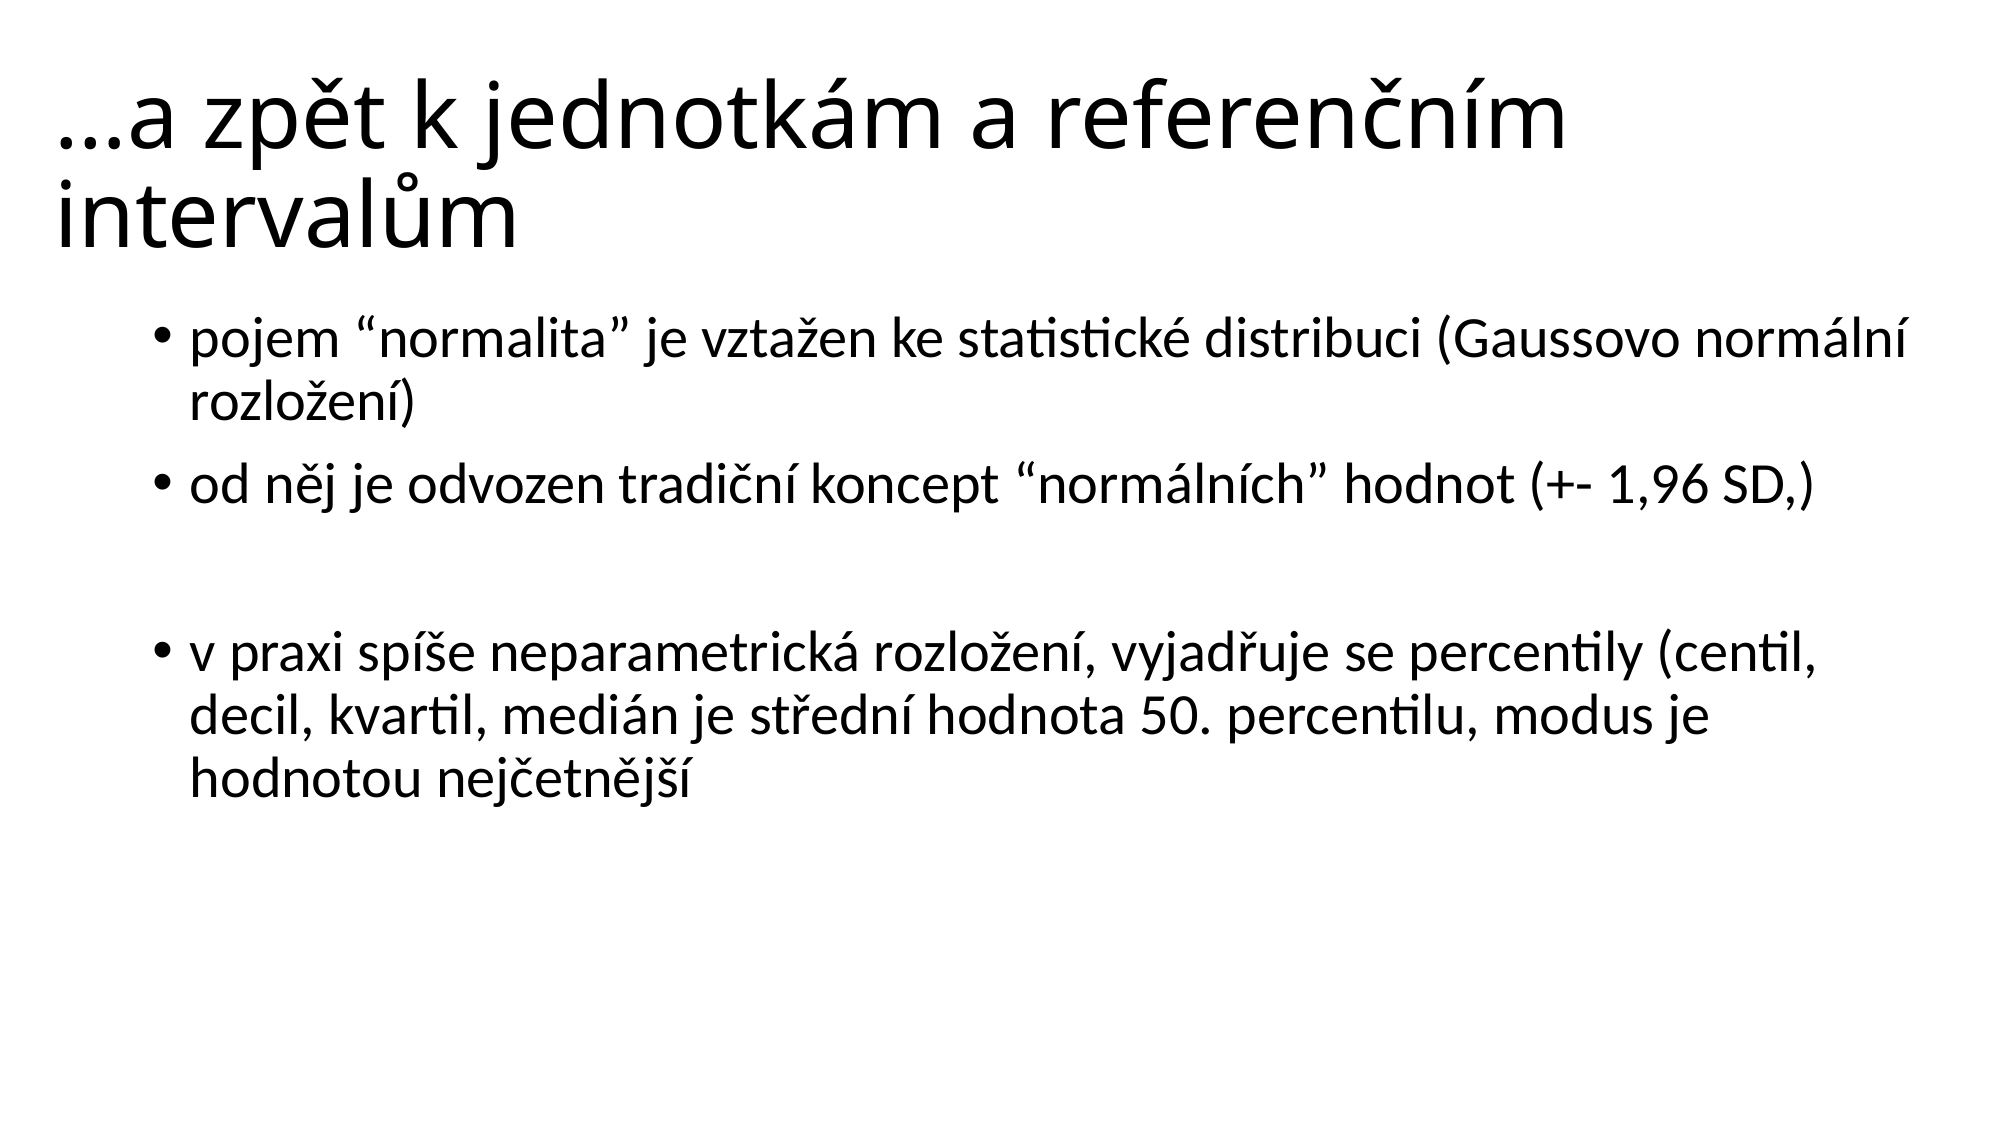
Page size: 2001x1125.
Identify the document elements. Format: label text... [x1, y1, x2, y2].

title …a zpět k jednotkám a referenčním intervalům [39, 59, 1958, 278]
list pojem “normalita” je vztažen ke statistické distribuci (Gaussovo normální rozložení) od něj je odvozen tradiční koncept “normálních” hodnot (+- 1,96 SD,) v praxi spíše neparametrická rozložení, vyjadřuje se percentily (centil, decil, kvartil, medián je střední hodnota 50. percentilu, modus je hodnotou nejčetnější [137, 299, 1958, 1100]
